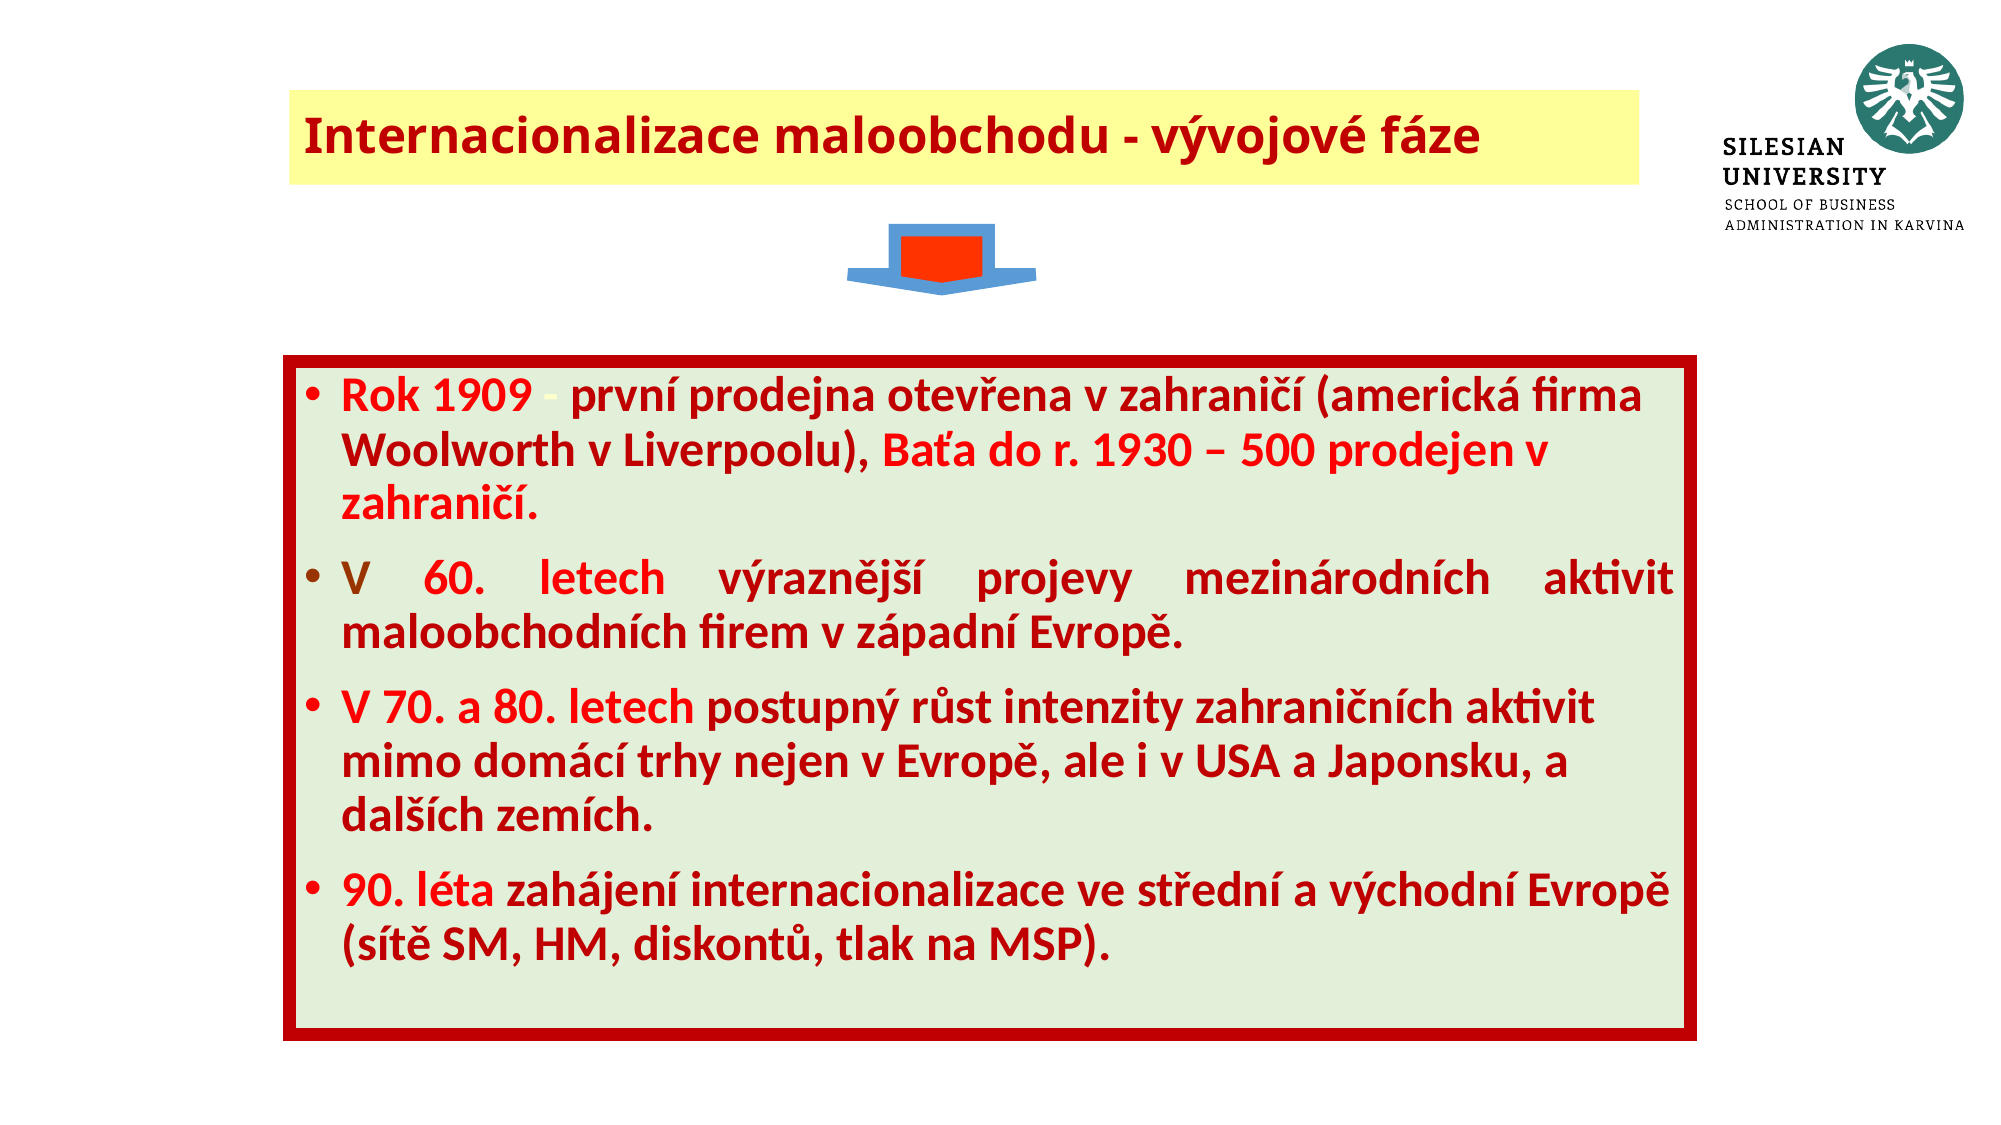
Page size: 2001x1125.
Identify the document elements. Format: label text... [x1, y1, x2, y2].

text_box [848, 230, 1036, 290]
picture [1723, 44, 1964, 230]
title Internacionalizace maloobchodu - vývojové fáze [289, 90, 1640, 185]
list Rok 1909 - první prodejna otevřena v zahraničí (americká firma Woolworth v Liverpoolu), Baťa do r. 1930 – 500 prodejen v zahraničí. V 60. letech výraznější projevy mezinárodních aktivit maloobchodních firem v západní Evropě. V 70. a 80. letech postupný růst intenzity zahraničních aktivit mimo domácí trhy nejen v Evropě, ale i v USA a Japonsku, a dalších zemích. 90. léta zahájení internacionalizace ve střední a východní Evropě (sítě SM, HM, diskontů, tlak na MSP). [289, 361, 1691, 1035]
